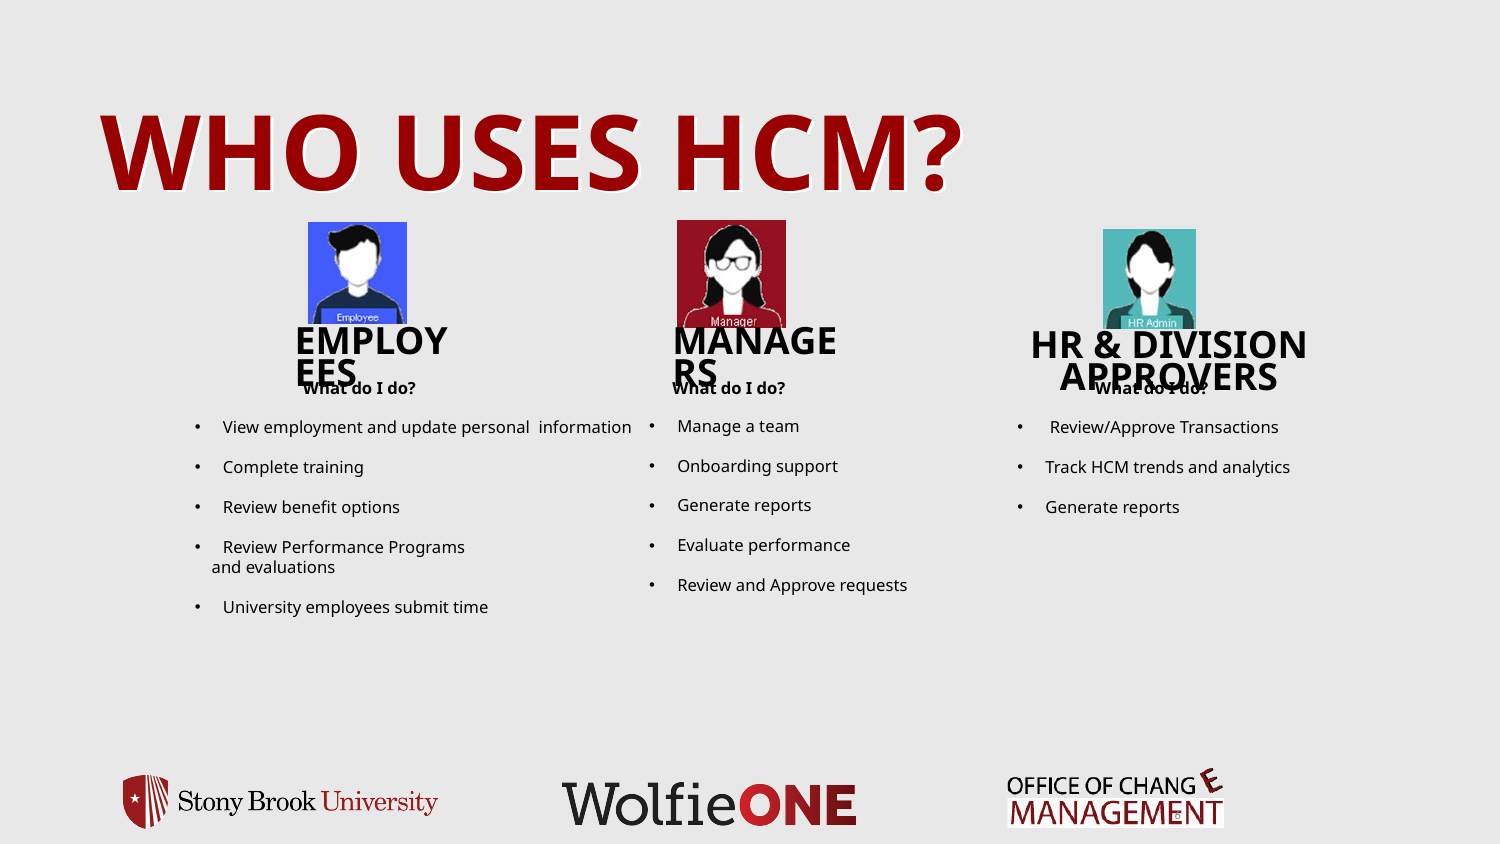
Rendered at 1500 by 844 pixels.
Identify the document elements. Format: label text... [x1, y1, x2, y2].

title Who uses HCM? [103, 45, 1397, 208]
picture [1102, 229, 1197, 330]
text_box What do I do?​ [287, 369, 738, 405]
text_box Who uses HCM? [100, 42, 1394, 206]
text_box Managers [672, 331, 845, 369]
list Employees [294, 331, 467, 369]
picture [123, 775, 438, 829]
text_box What do I do?​ [738, 369, 901, 405]
text_box Review/Approve Transactions Track HCM trends and analytics Generate reports [1002, 389, 1377, 525]
text_box HR & Division approvers [925, 335, 1413, 367]
picture [308, 221, 407, 324]
picture [677, 219, 787, 328]
text_box Manage a team Onboarding support Generate reports Evaluate performance Review and Approve requests [608, 387, 951, 603]
text_box View employment and update personal information Complete training Review benefit options Review Performance Programs and evaluations University employees submit time [179, 389, 662, 625]
text_box What do I do? [1080, 369, 1260, 405]
picture [999, 764, 1231, 834]
picture [562, 782, 856, 826]
slide_number 6 [1159, 791, 1194, 837]
